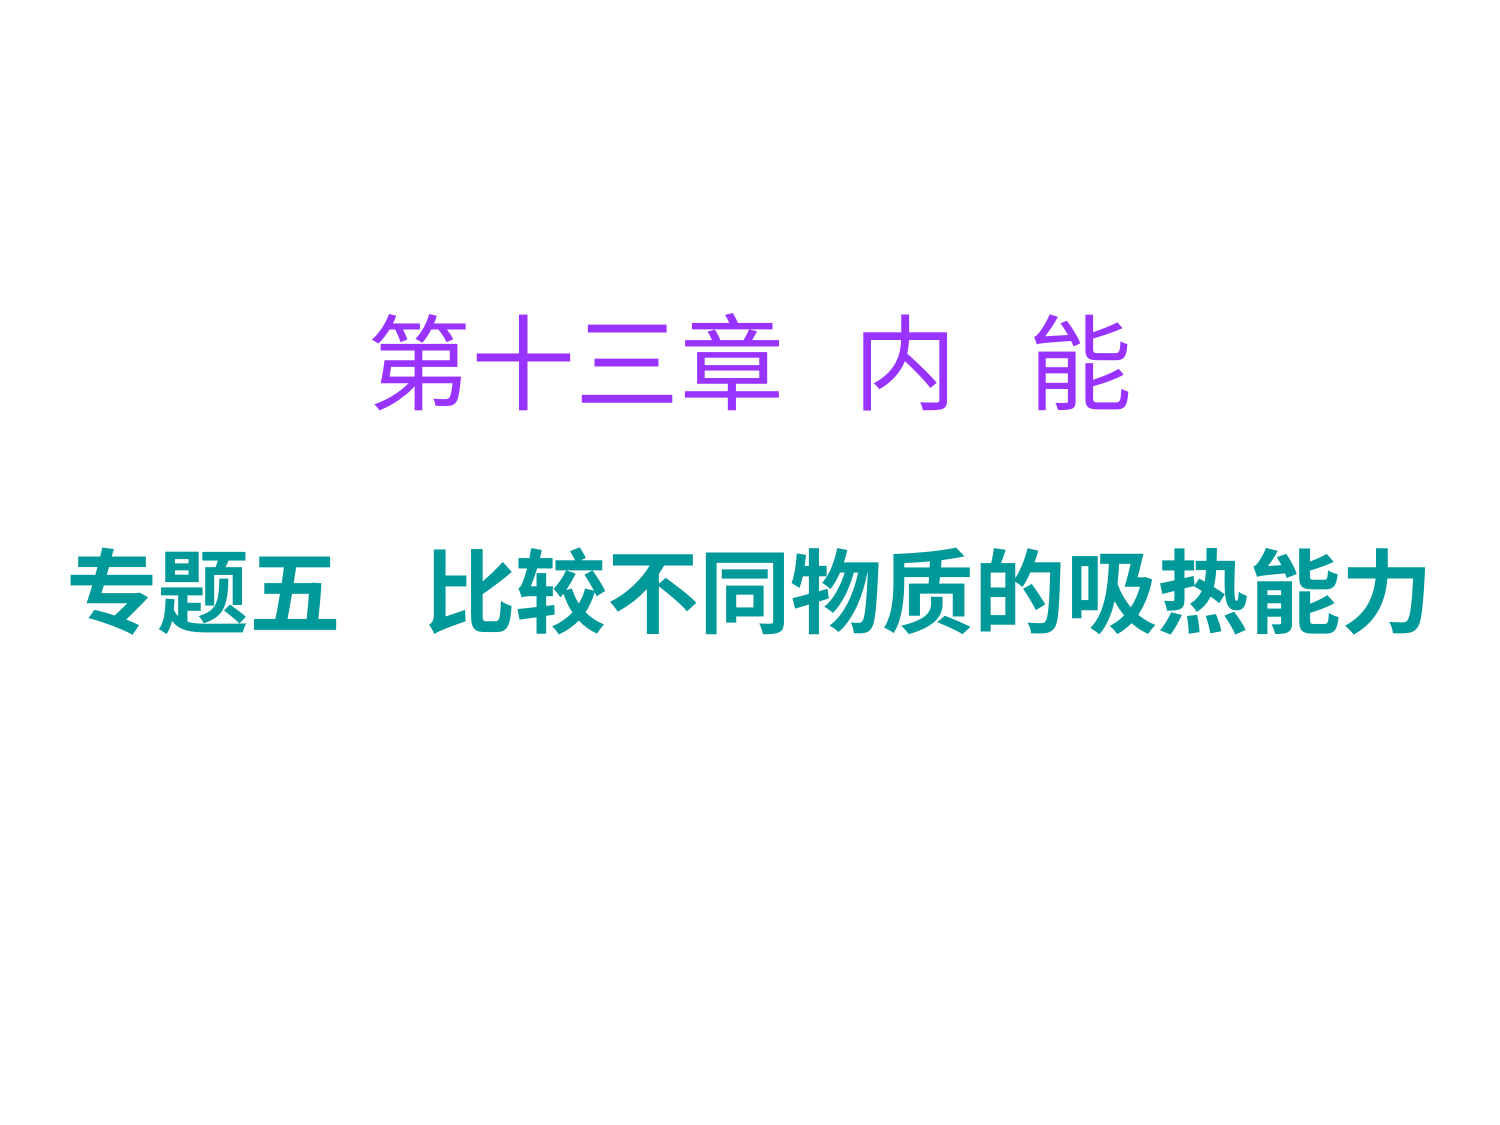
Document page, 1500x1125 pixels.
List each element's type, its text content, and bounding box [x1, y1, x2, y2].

text_box 专题五 比较不同物质的吸热能力 [0, 527, 1500, 652]
text_box 第十三章 内 能 [0, 290, 1500, 431]
